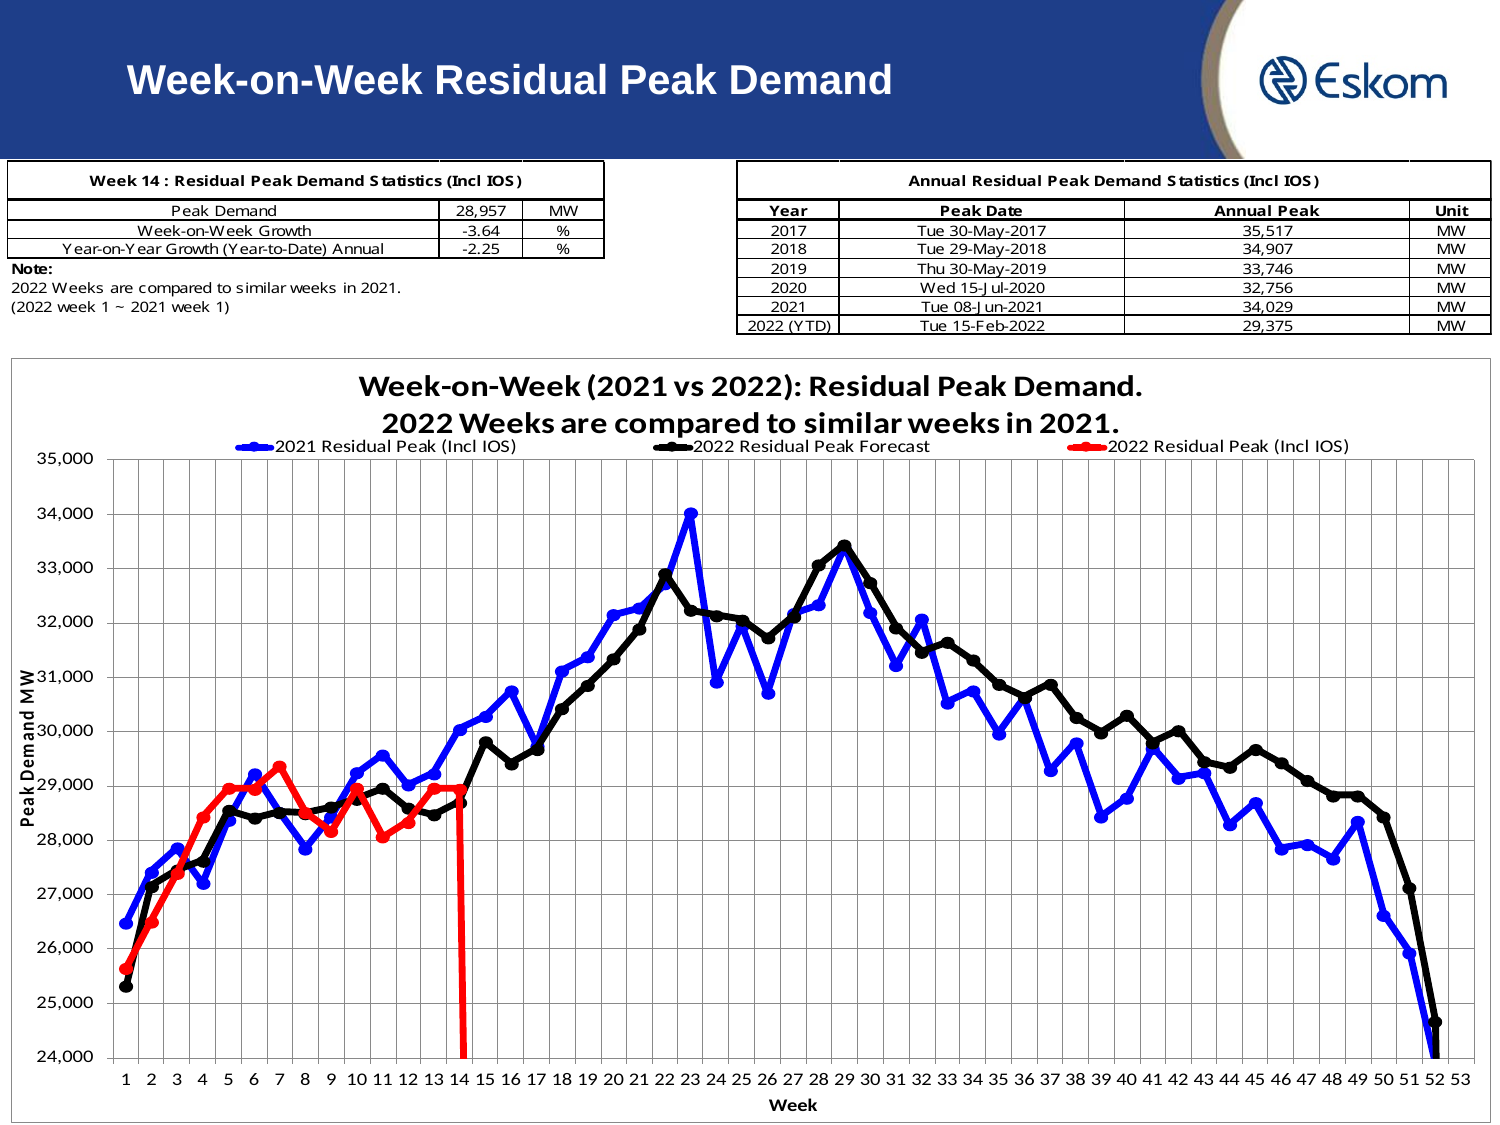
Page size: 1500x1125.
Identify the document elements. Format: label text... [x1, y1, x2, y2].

picture [6, 160, 1494, 1125]
picture [0, 0, 1246, 159]
text_box Week-on-Week Residual Peak Demand [112, 27, 1211, 137]
picture [1257, 55, 1450, 105]
